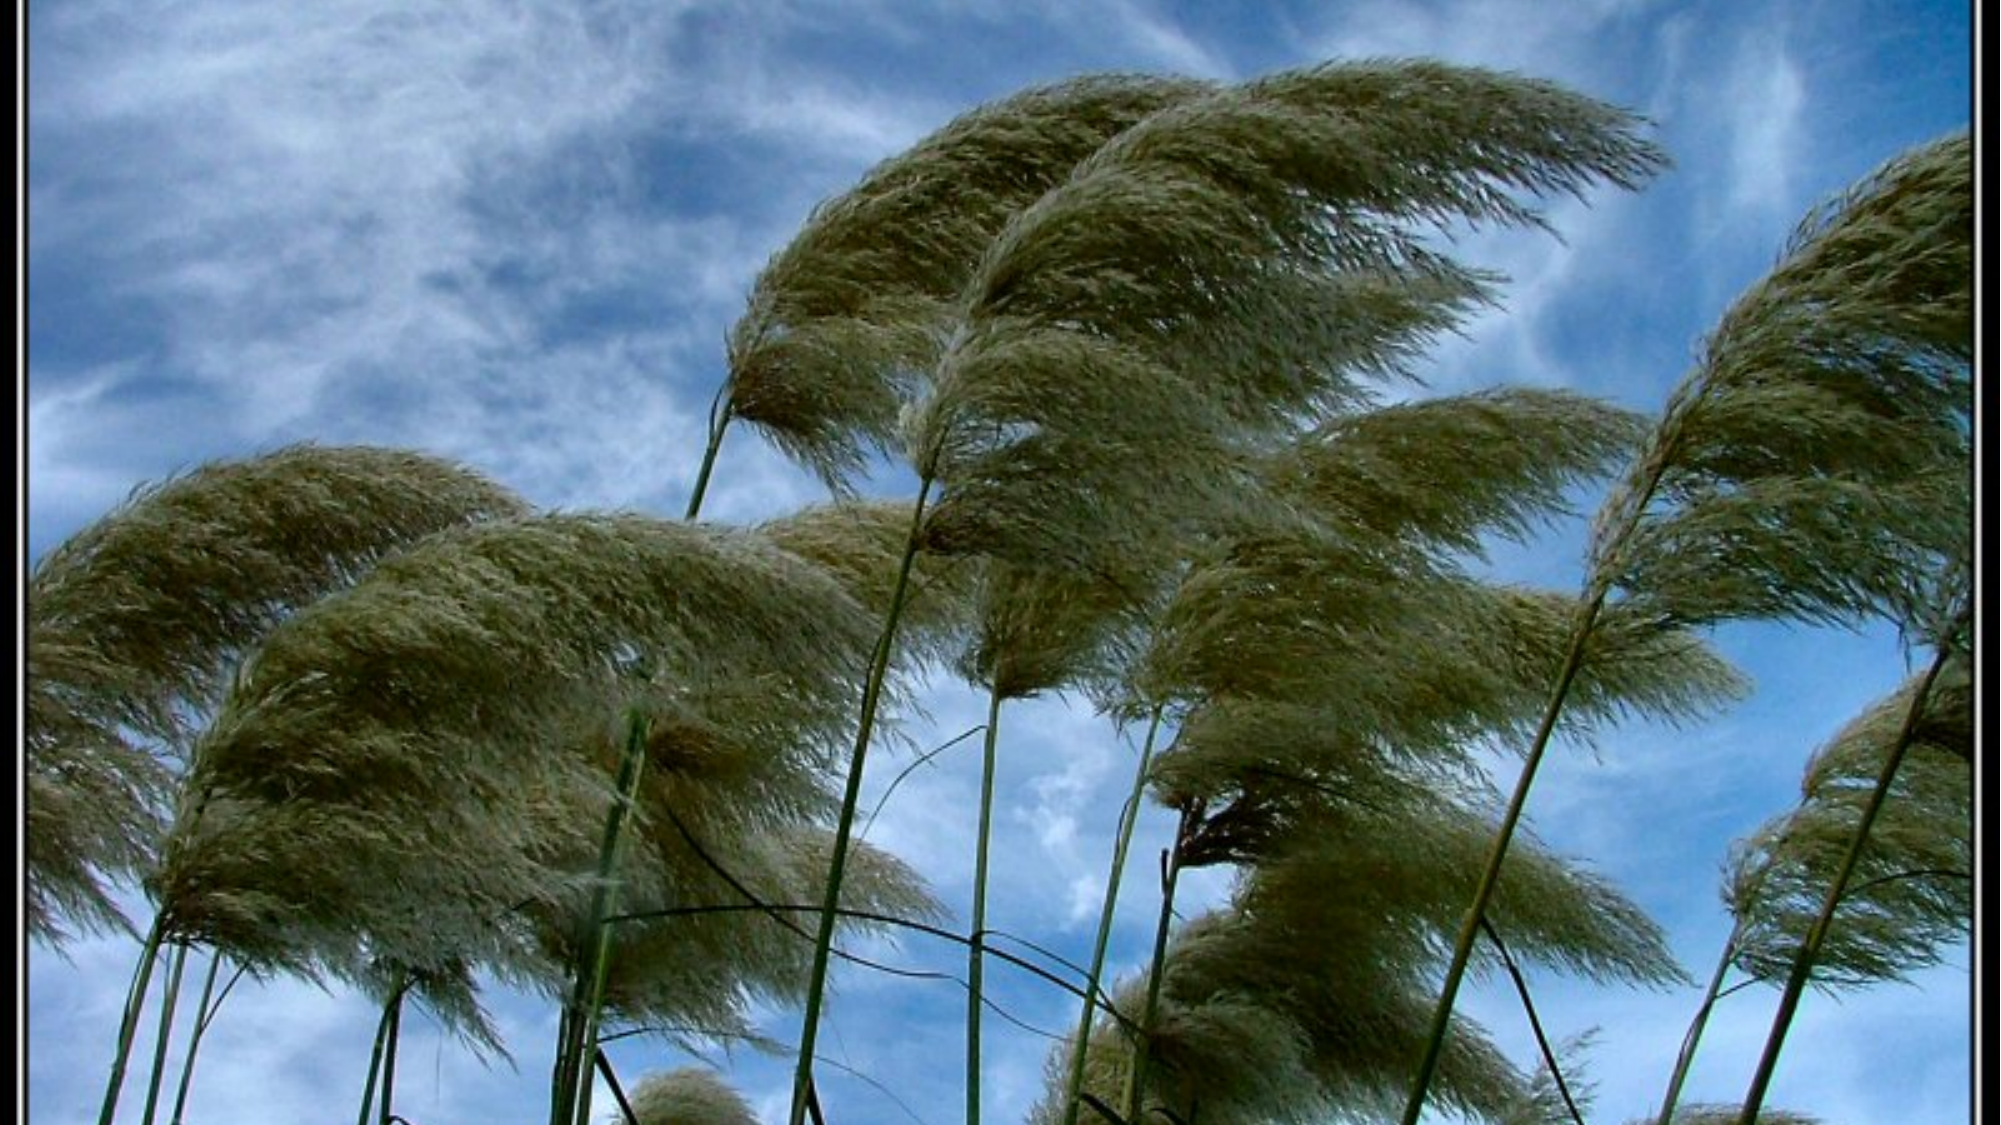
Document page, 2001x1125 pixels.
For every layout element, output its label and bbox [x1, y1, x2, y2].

list [0, 0, 2000, 1125]
